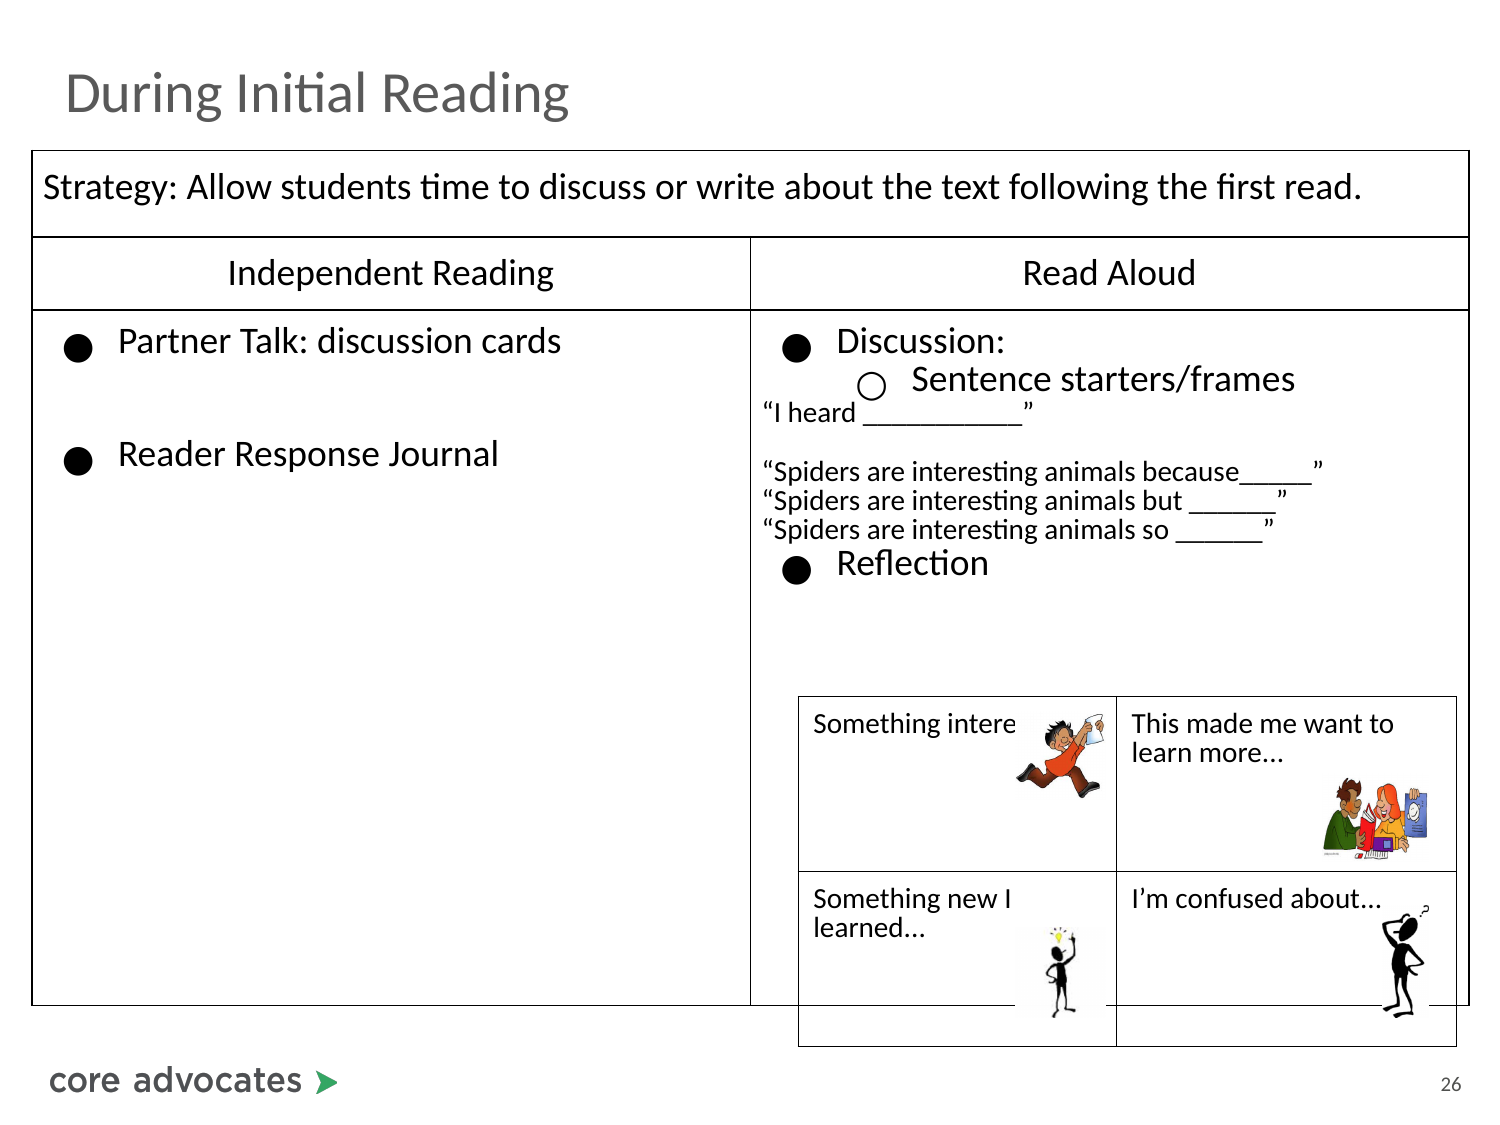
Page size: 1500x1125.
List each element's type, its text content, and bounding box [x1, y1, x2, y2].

picture [50, 1066, 337, 1094]
table_header This made me want to learn more... [1117, 697, 1456, 871]
table_cell I’m confused about... [1117, 872, 1456, 1046]
title During Initial Reading [50, 0, 1457, 150]
picture [1015, 711, 1106, 800]
table_header Strategy: Allow students time to discuss or write about the text following the first read. [33, 151, 1468, 236]
picture [1015, 927, 1106, 1018]
picture [1322, 773, 1429, 863]
picture [1382, 905, 1429, 1018]
table_cell Independent Reading [33, 238, 750, 309]
table_header Something interesting... [799, 697, 1116, 871]
table_cell Read Aloud [751, 238, 1468, 309]
table_cell Discussion: Sentence starters/frames “I heard ___________” “Spiders are interesting animals because_____” “Spiders are interesting animals but ______” “Spiders are interesting animals so ______” Reflection [751, 311, 1468, 1005]
table_cell Partner Talk: discussion cards Reader Response Journal [33, 311, 750, 1005]
table_cell Something new I learned... [799, 872, 1116, 1046]
